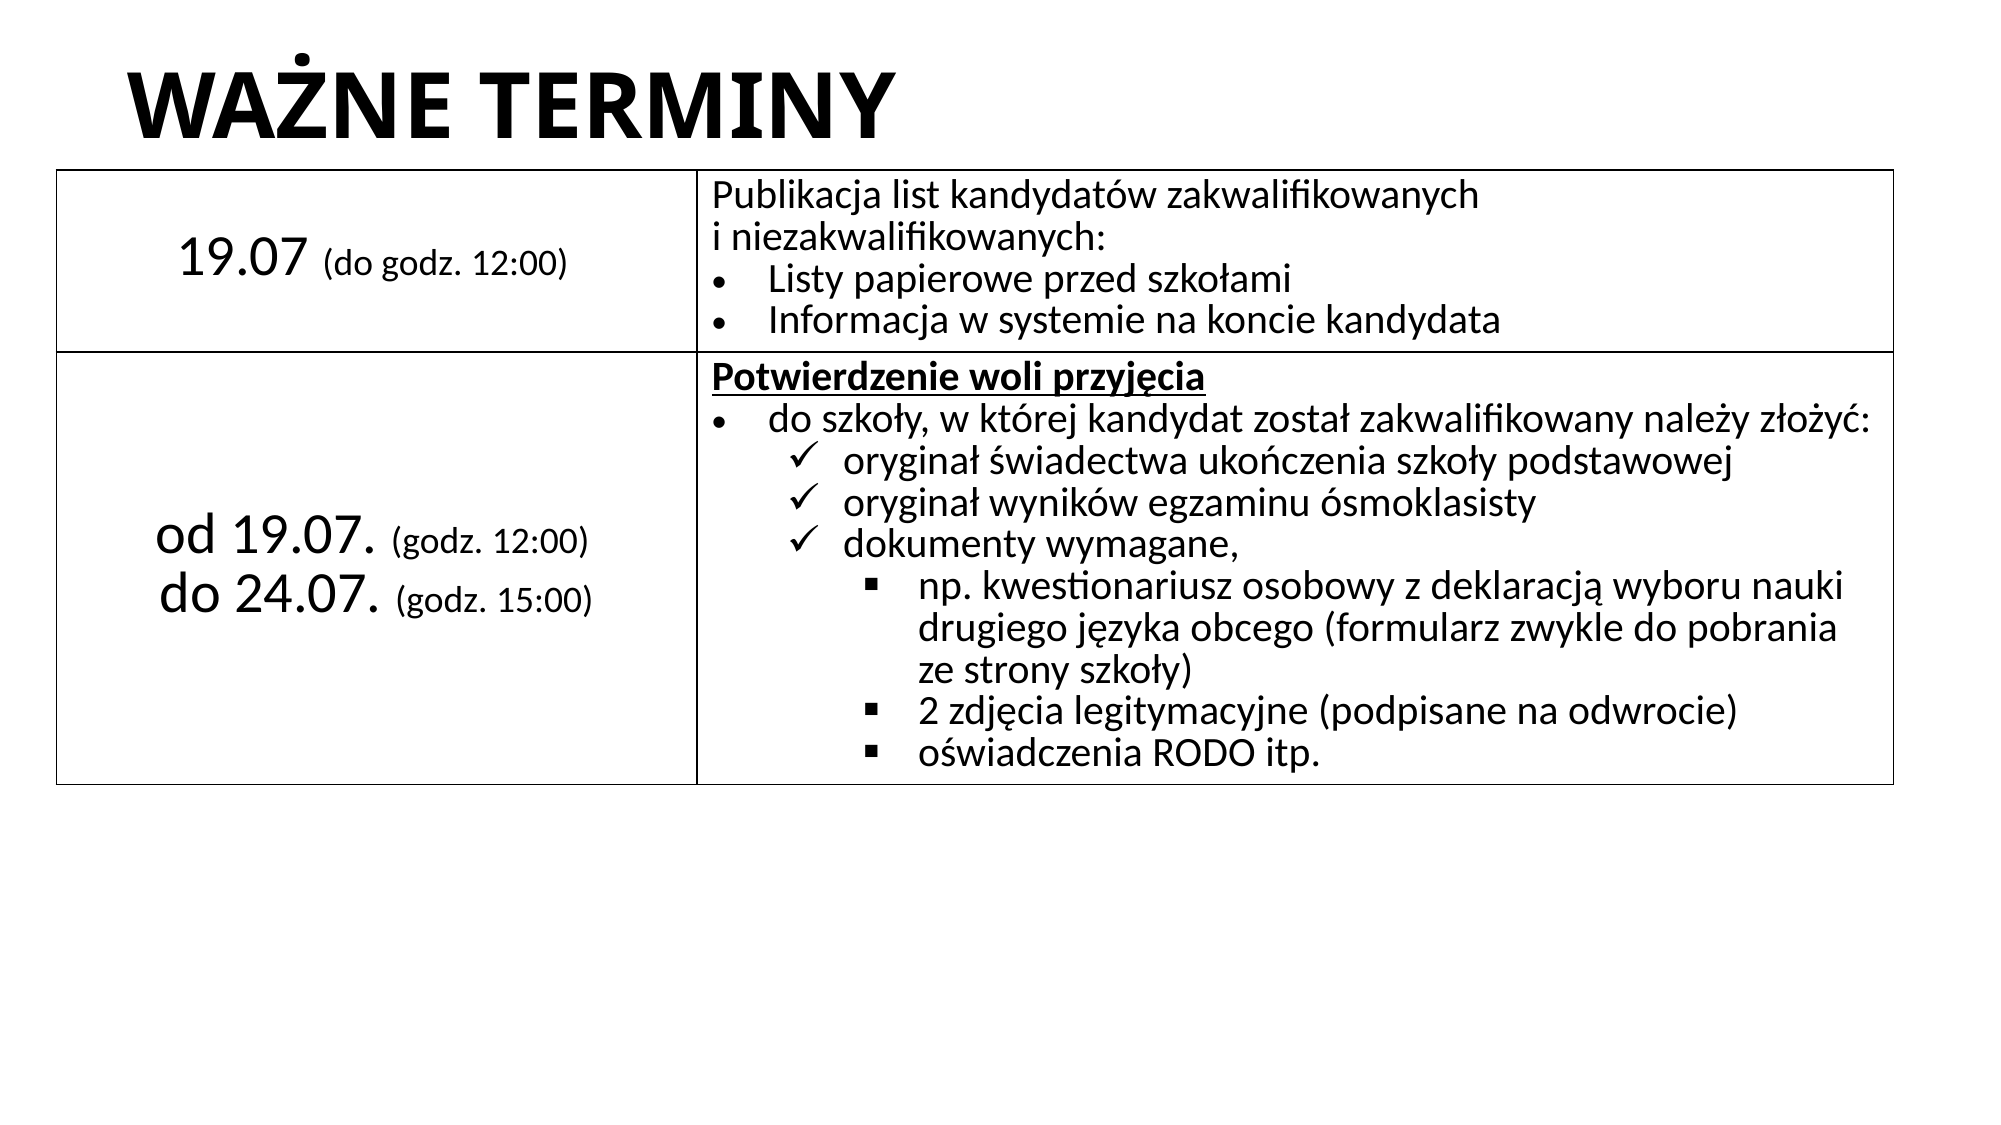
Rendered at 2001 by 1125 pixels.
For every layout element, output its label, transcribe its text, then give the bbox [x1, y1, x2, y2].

table_cell od 19.07. (godz. 12:00) do 24.07. (godz. 15:00) [57, 353, 696, 784]
table_cell Potwierdzenie woli przyjęcia do szkoły, w której kandydat został zakwalifikowany należy złożyć: oryginał świadectwa ukończenia szkoły podstawowej oryginał wyników egzaminu ósmoklasisty dokumenty wymagane, np. kwestionariusz osobowy z deklaracją wyboru nauki drugiego języka obcego (formularz zwykle do pobrania ze strony szkoły) 2 zdjęcia legitymacyjne (podpisane na odwrocie) oświadczenia RODO itp. [698, 353, 1893, 784]
table_header Publikacja list kandydatów zakwalifikowanych i niezakwalifikowanych: Listy papierowe przed szkołami Informacja w systemie na koncie kandydata [698, 171, 1893, 351]
table_header 19.07 (do godz. 12:00) [57, 171, 696, 351]
title WAŻNE TERMINY [112, 0, 1838, 169]
